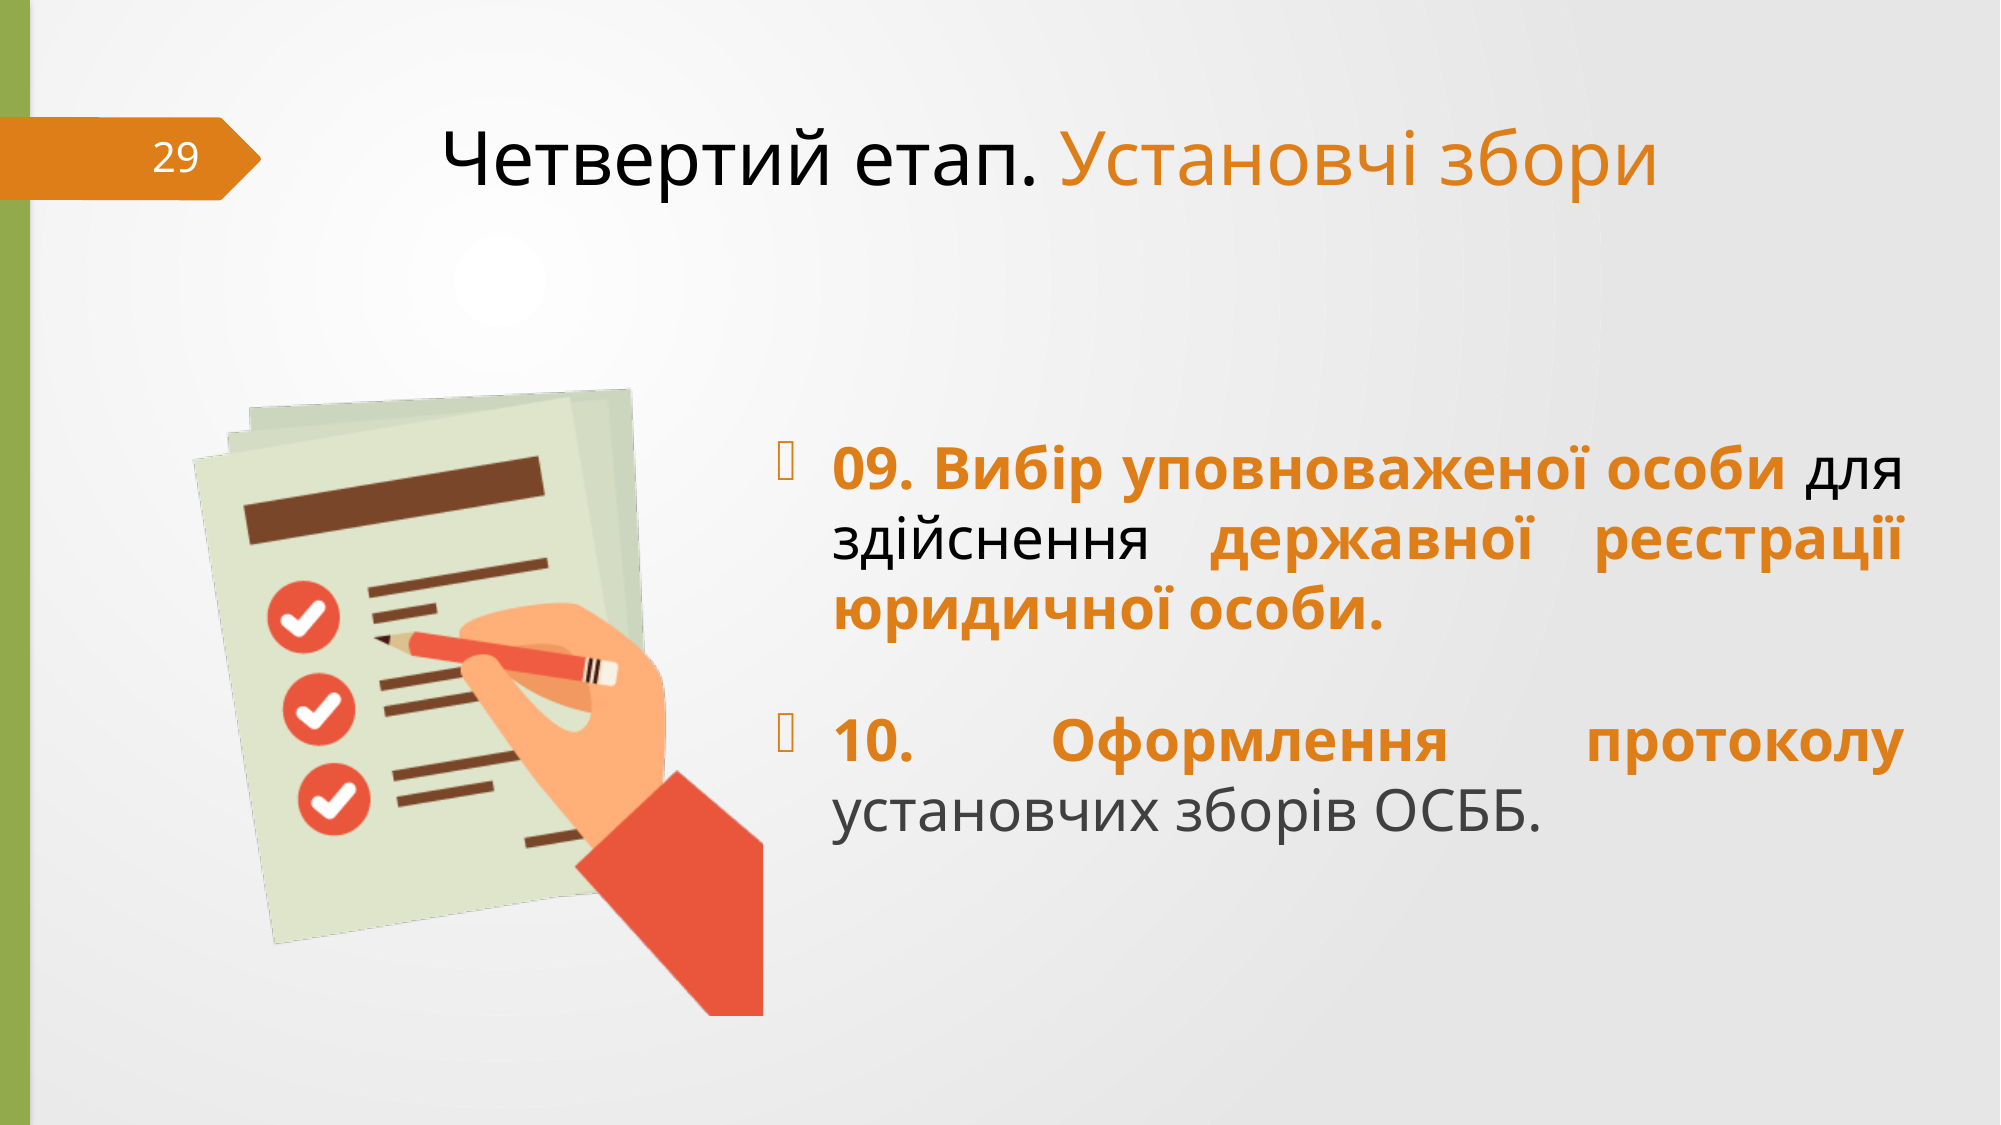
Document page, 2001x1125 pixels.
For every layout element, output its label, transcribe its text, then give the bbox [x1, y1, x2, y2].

slide_number 29 [87, 129, 216, 190]
picture [134, 362, 764, 1016]
title Четвертий етап. Установчі збори [425, 102, 1888, 313]
list 09. Вибір уповноваженої особи для здійснення державної реєстрації юридичної особи. 10. Оформлення протоколу установчих зборів ОСББ. [760, 424, 1920, 1125]
